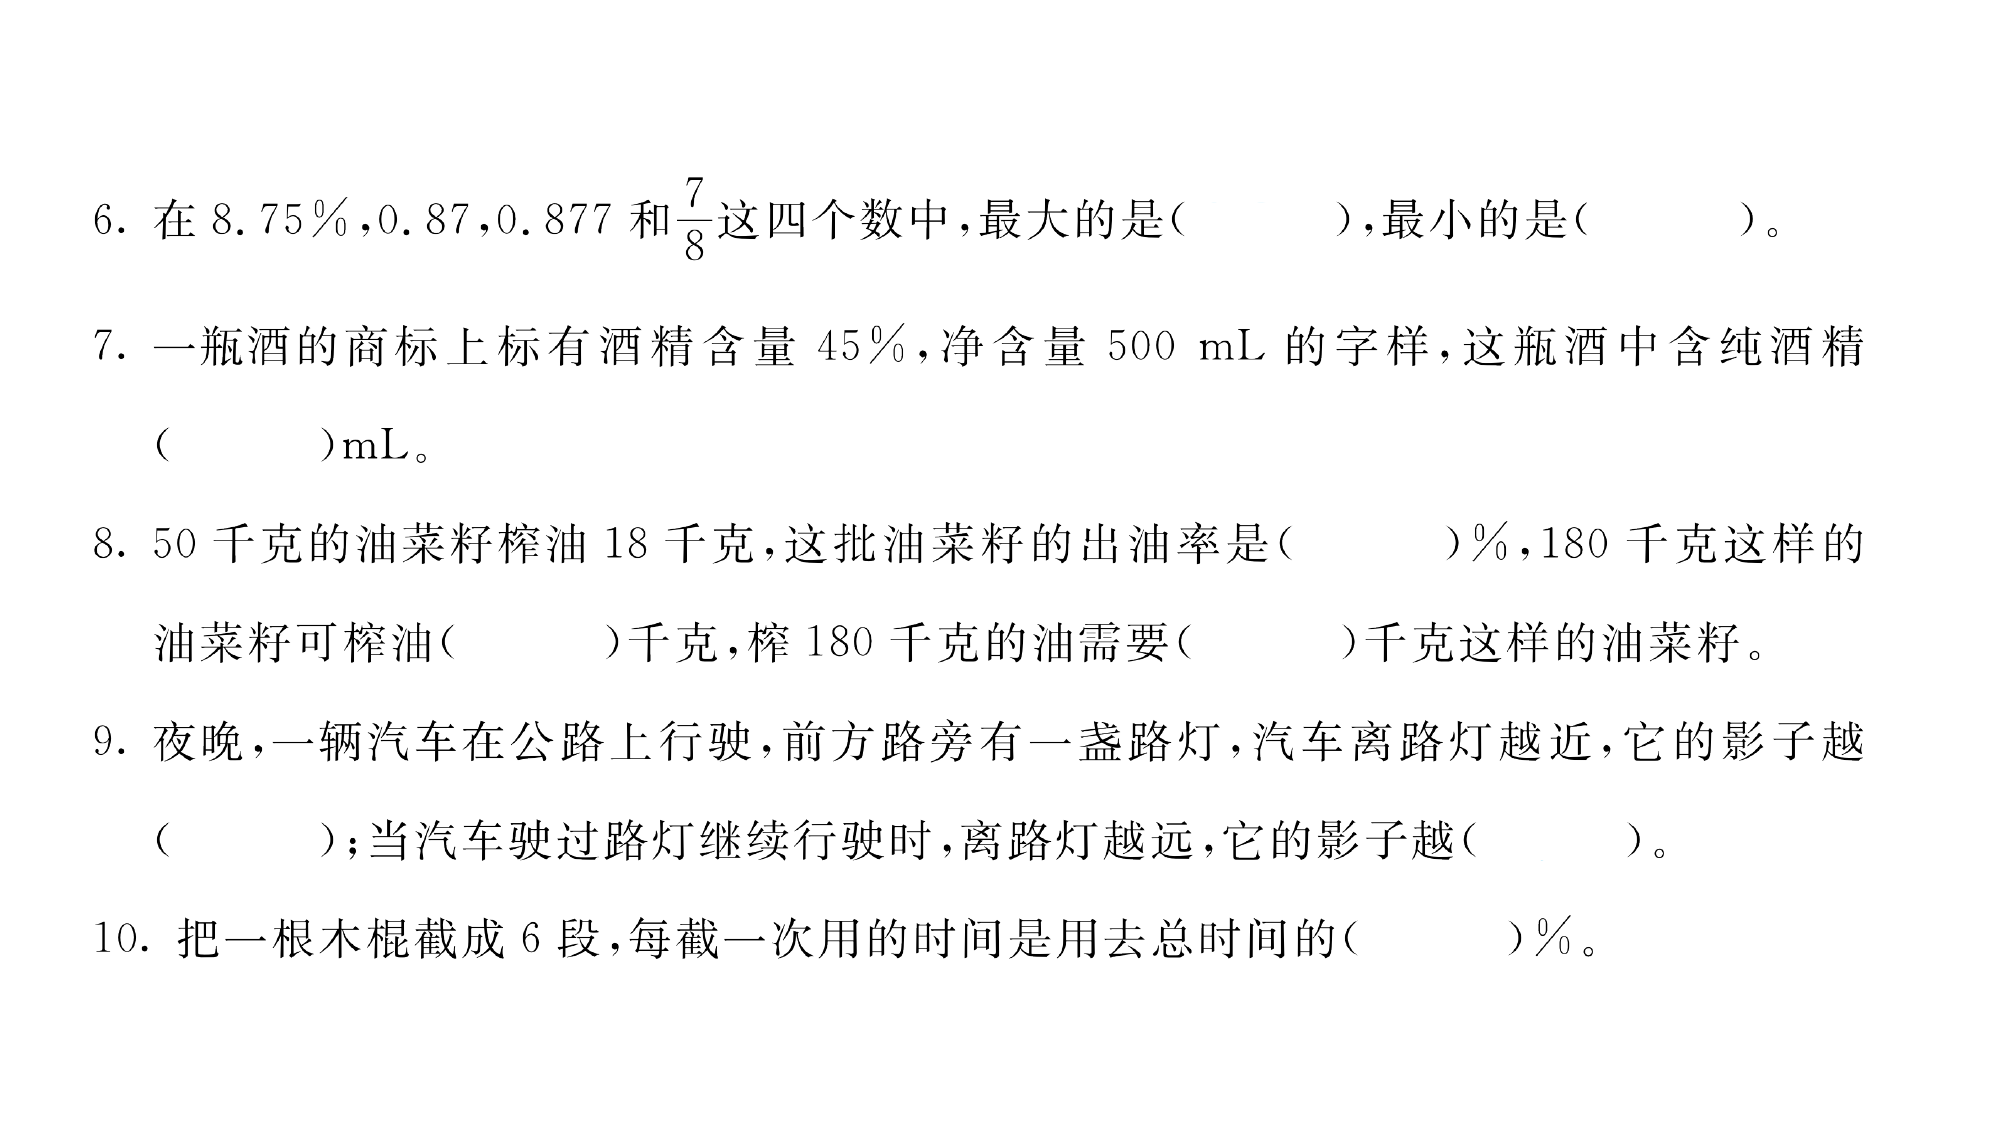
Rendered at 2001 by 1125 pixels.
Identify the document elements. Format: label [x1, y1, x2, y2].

picture [90, 148, 1981, 971]
